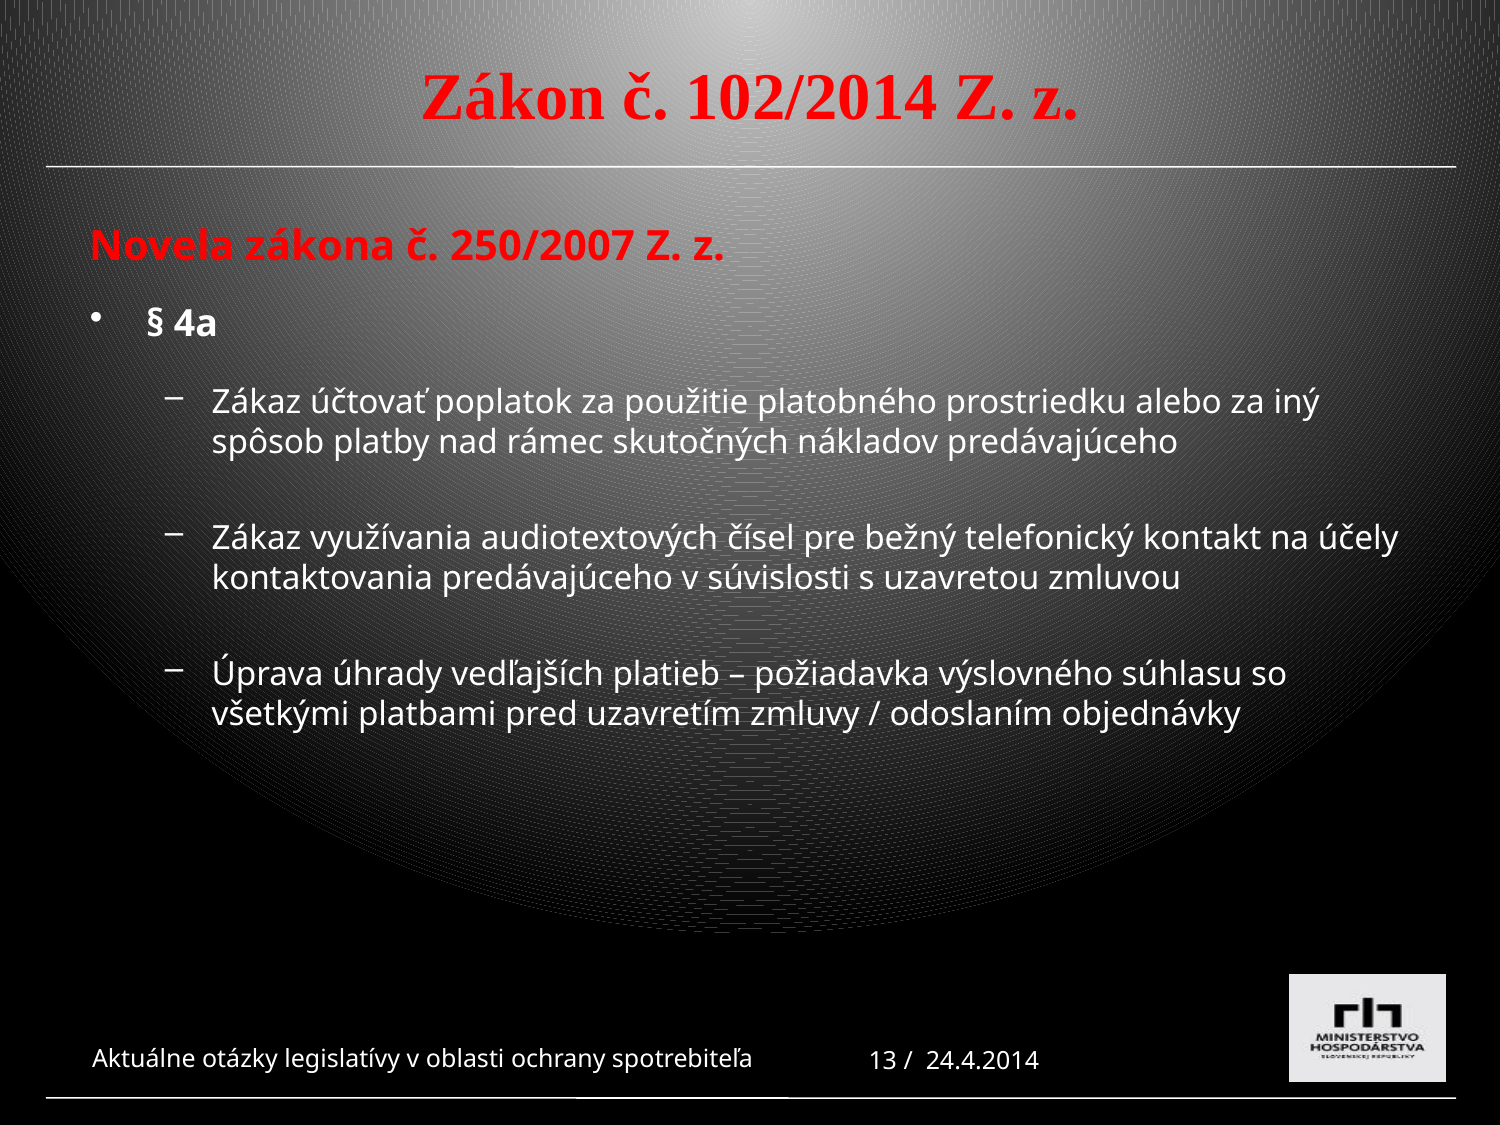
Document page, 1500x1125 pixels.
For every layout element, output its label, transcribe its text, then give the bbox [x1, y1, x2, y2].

list Novela zákona č. 250/2007 Z. z. § 4a Zákaz účtovať poplatok za použitie platobného prostriedku alebo za iný spôsob platby nad rámec skutočných nákladov predávajúceho Zákaz využívania audiotextových čísel pre bežný telefonický kontakt na účely kontaktovania predávajúceho v súvislosti s uzavretou zmluvou Úprava úhrady vedľajších platieb – požiadavka výslovného súhlasu so všetkými platbami pred uzavretím zmluvy / odoslaním objednávky [75, 210, 1425, 1005]
title Zákon č. 102/2014 Z. z. [75, 45, 1425, 167]
picture [1289, 974, 1446, 1082]
